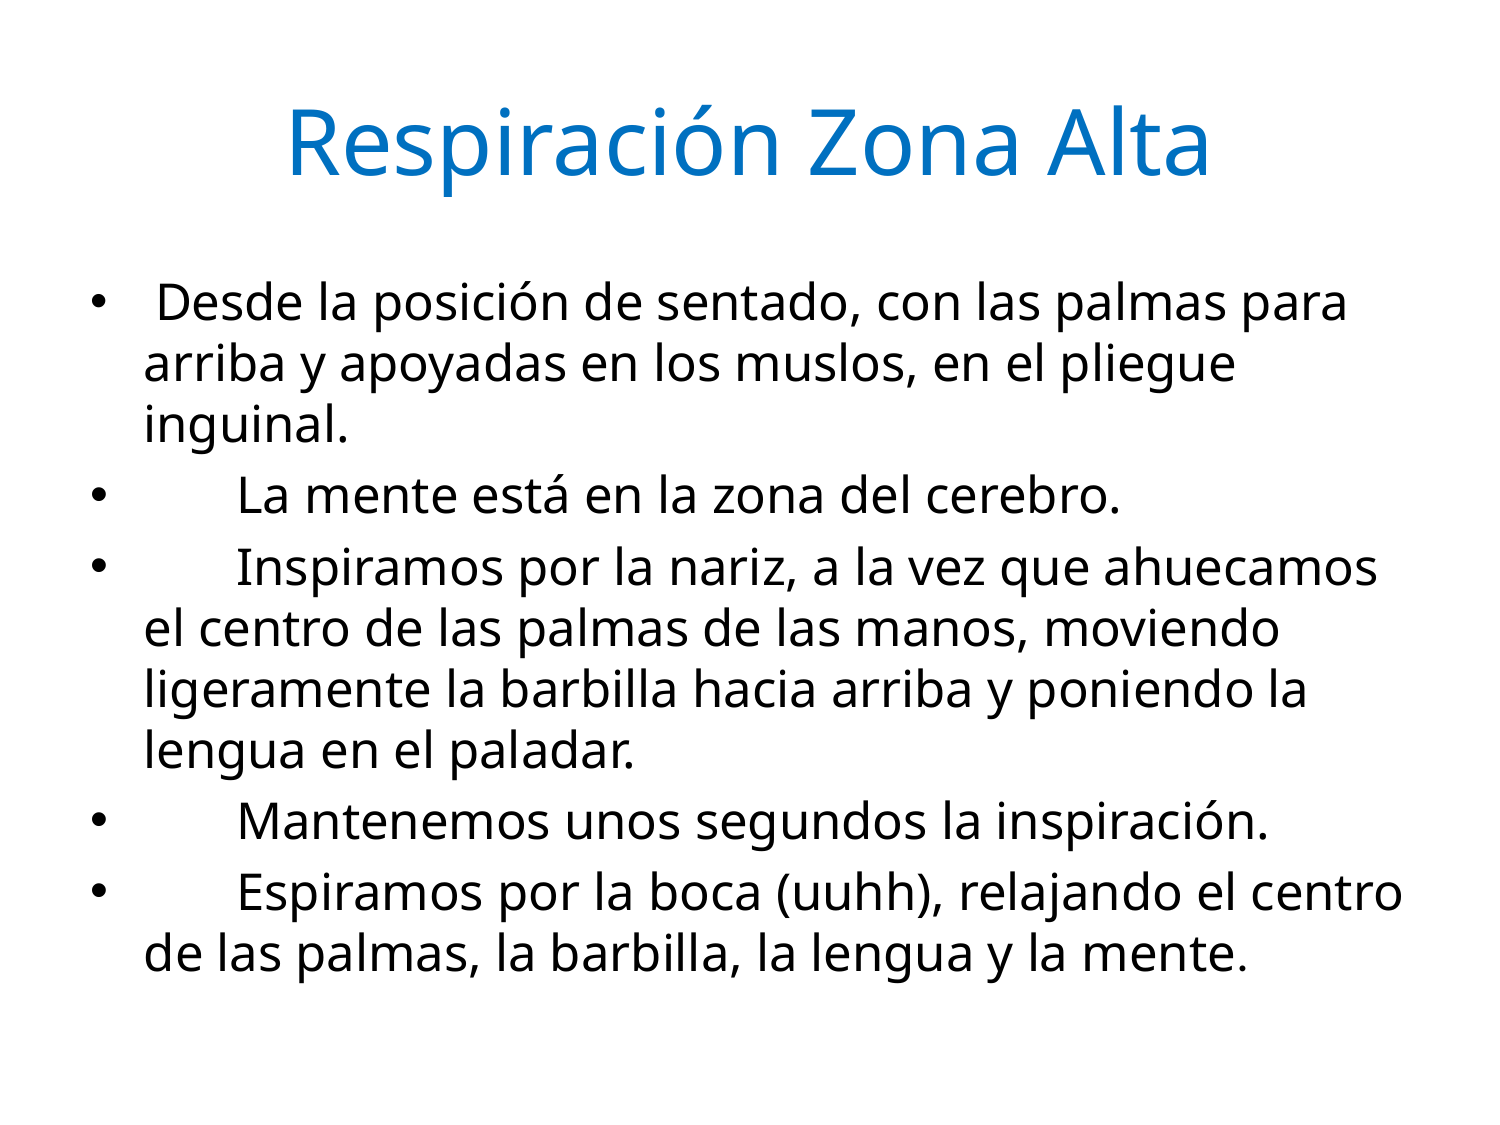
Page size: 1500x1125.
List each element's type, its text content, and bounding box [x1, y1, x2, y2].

title Respiración Zona Alta [75, 45, 1425, 233]
list Desde la posición de sentado, con las palmas para arriba y apoyadas en los muslos, en el pliegue inguinal. La mente está en la zona del cerebro. Inspiramos por la nariz, a la vez que ahuecamos el centro de las palmas de las manos, moviendo ligeramente la barbilla hacia arriba y poniendo la lengua en el paladar. Mantenemos unos segundos la inspiración. Espiramos por la boca (uuhh), relajando el centro de las palmas, la barbilla, la lengua y la mente. [75, 262, 1425, 1005]
